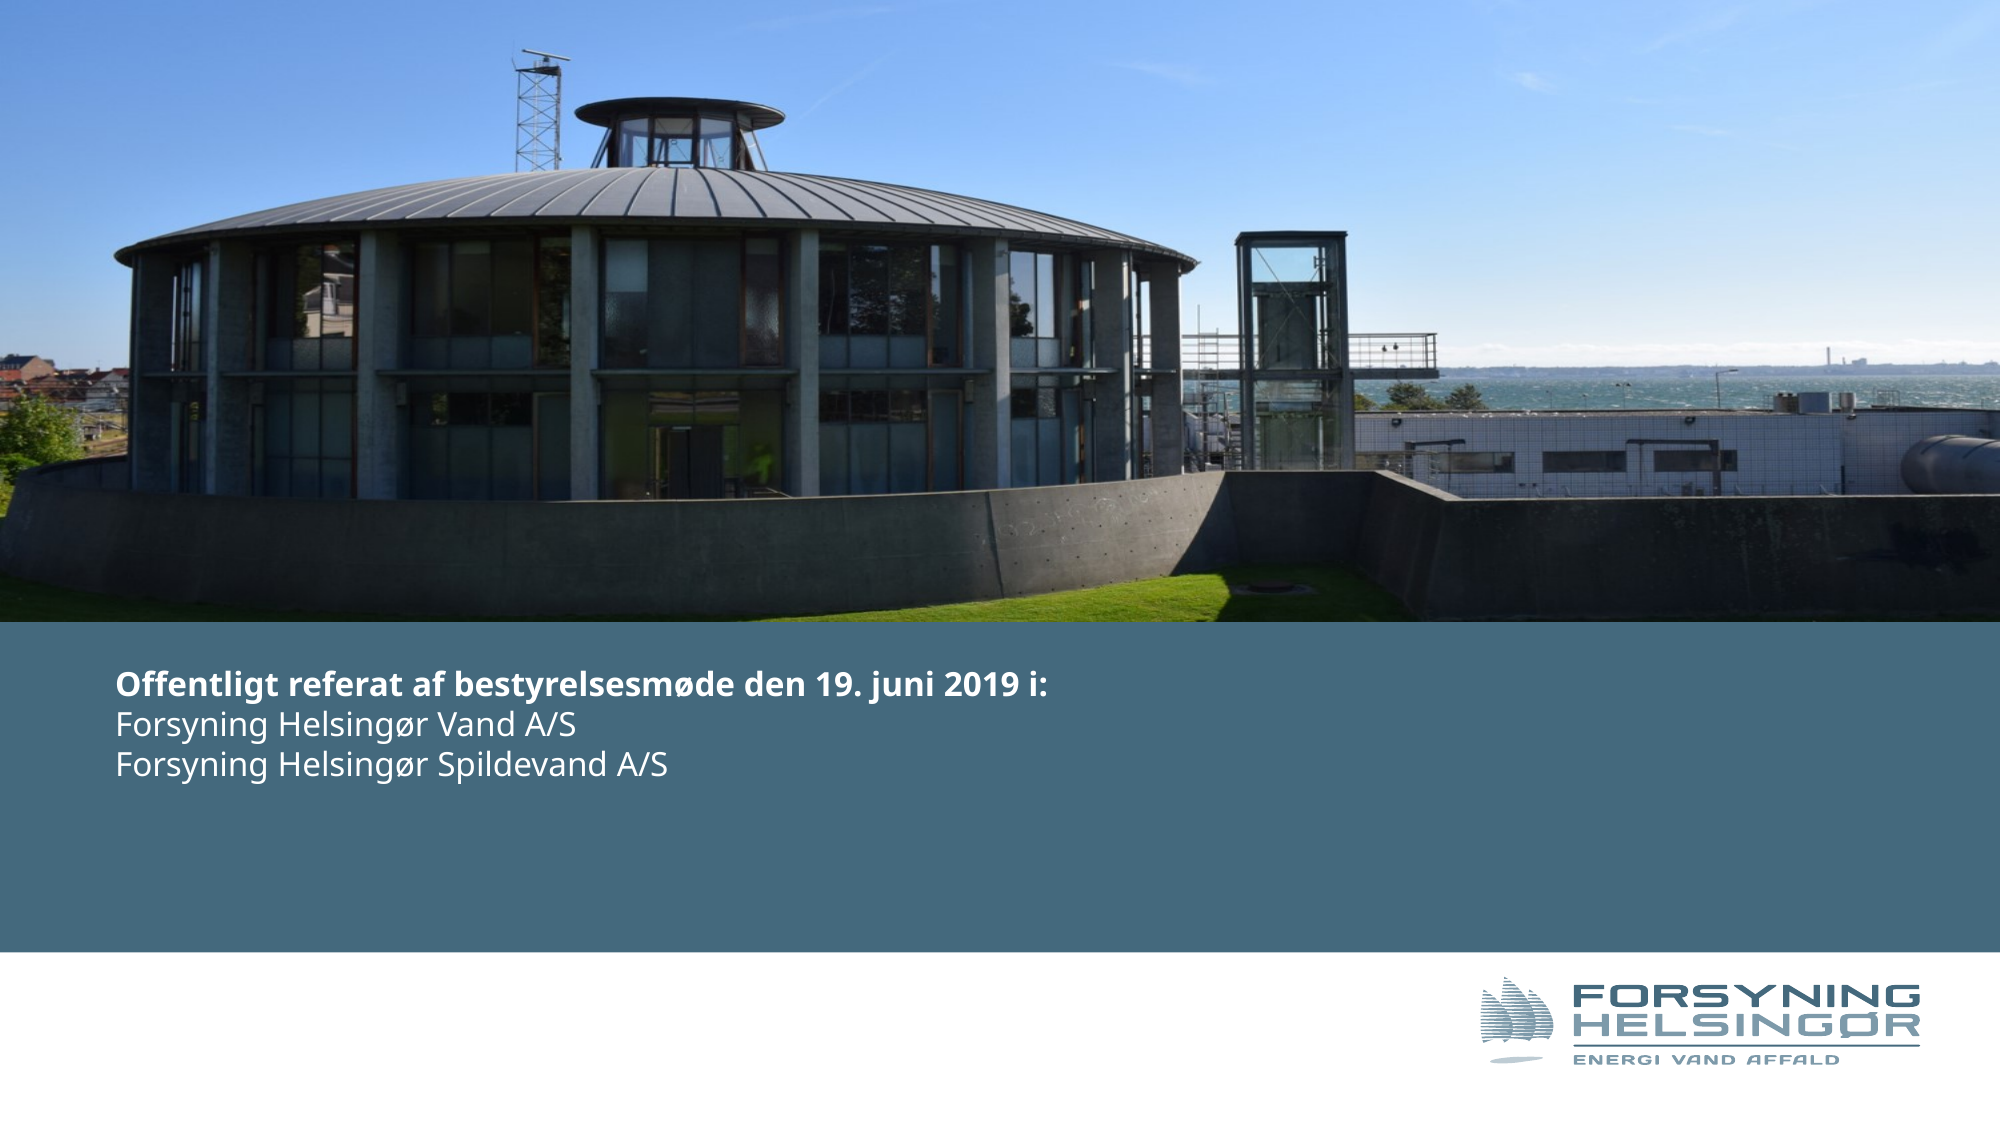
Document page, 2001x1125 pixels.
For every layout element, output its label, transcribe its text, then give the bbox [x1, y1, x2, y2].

title Offentligt referat af bestyrelsesmøde den 19. juni 2019 i: Forsyning Helsingør Vand A/S Forsyning Helsingør Spildevand A/S [0, 631, 2000, 953]
picture [0, 0, 2000, 622]
